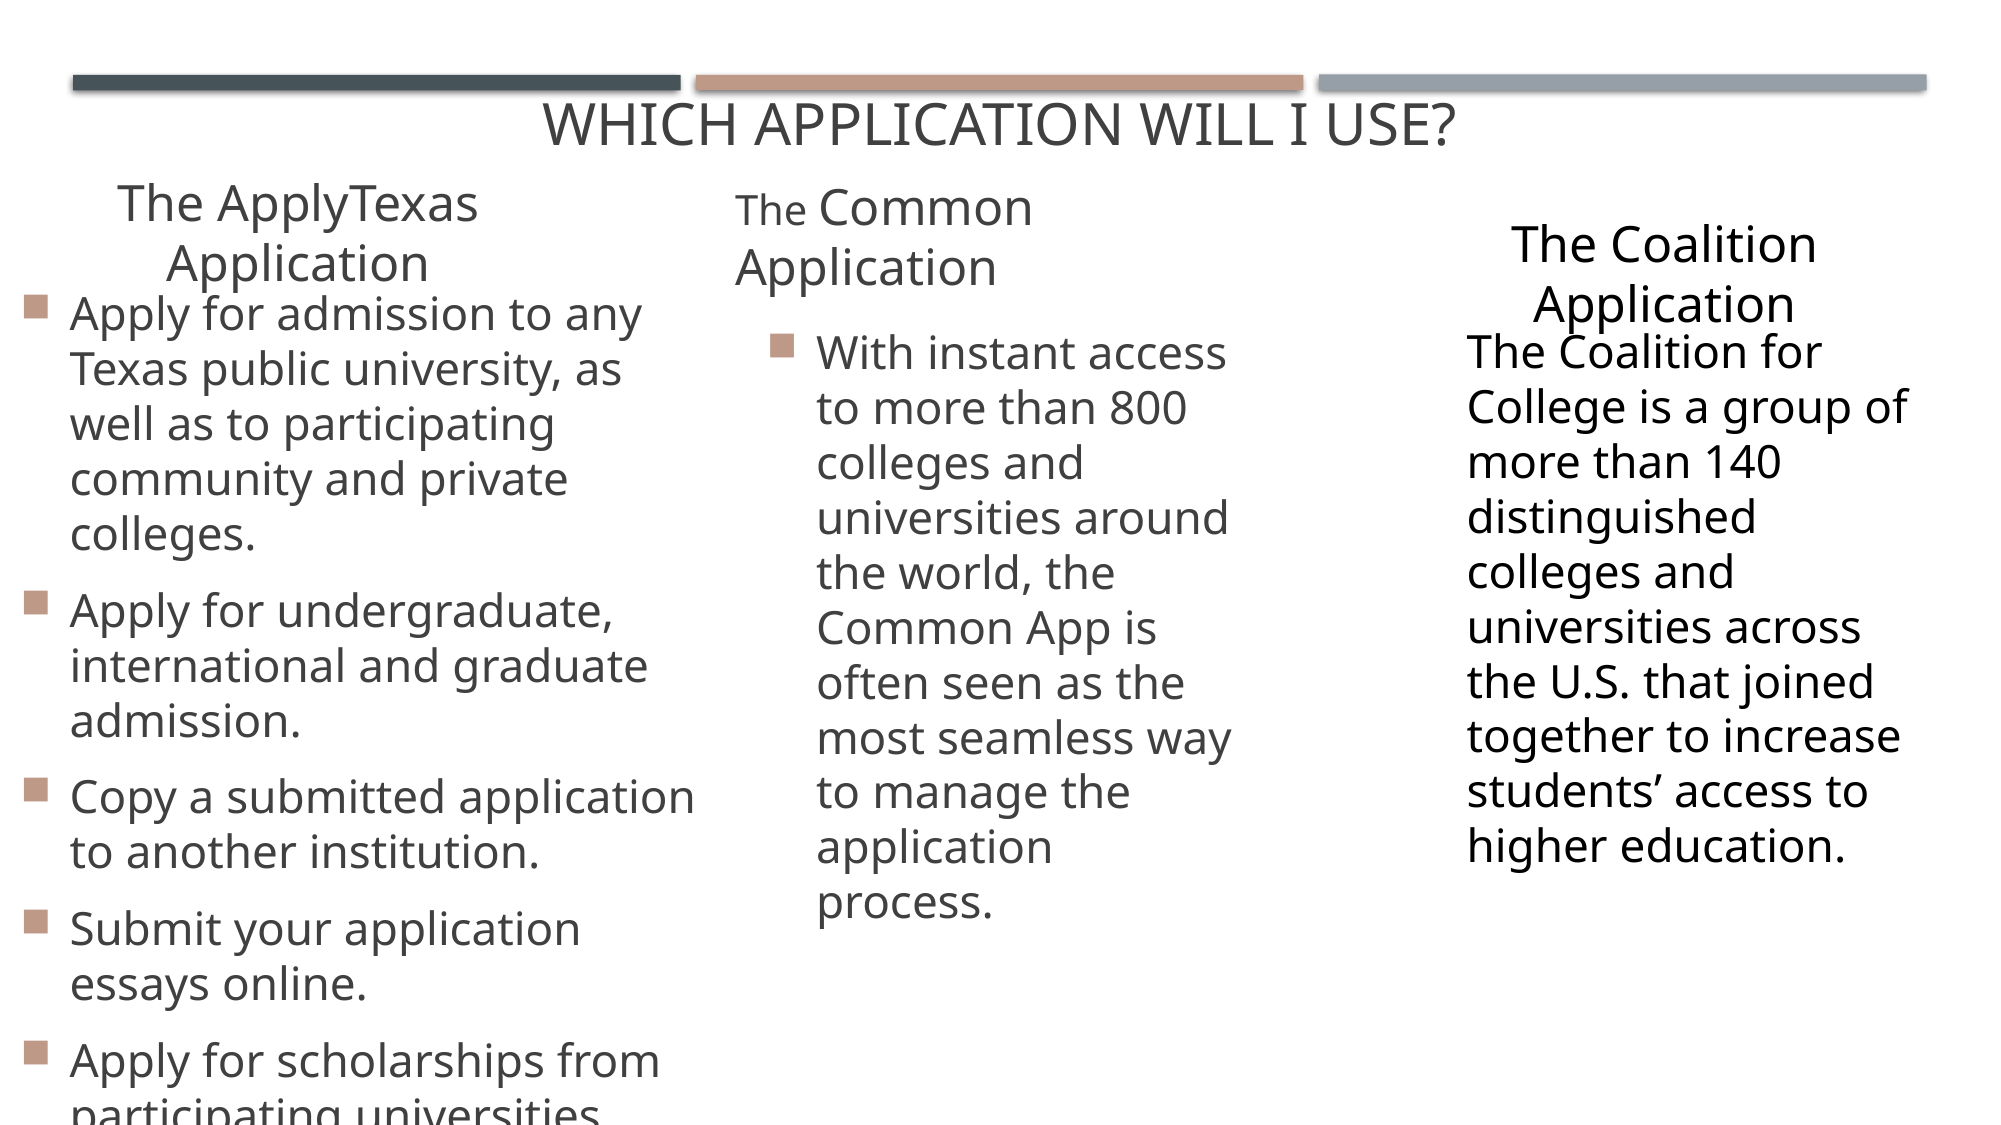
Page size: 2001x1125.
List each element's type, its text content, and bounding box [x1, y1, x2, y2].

list The Common Application [720, 189, 1317, 281]
list Apply for admission to any Texas public university, as well as to participating community and private colleges. Apply for undergraduate, international and graduate admission. Copy a submitted application to another institution. Submit your application essays online. Apply for scholarships from participating universities. [4, 277, 716, 1118]
list With instant access to more than 800 colleges and universities around the world, the Common App is often seen as the most seamless way to manage the application process. [750, 316, 1250, 942]
title Which application will I use? [95, 73, 1905, 165]
text_box The Coalition for College is a group of more than 140 distinguished colleges and universities across the U.S. that joined together to increase students’ access to higher education. [1451, 314, 1951, 880]
text_box The Coalition Application [1376, 204, 1953, 340]
list The ApplyTexas Application [0, 182, 597, 281]
